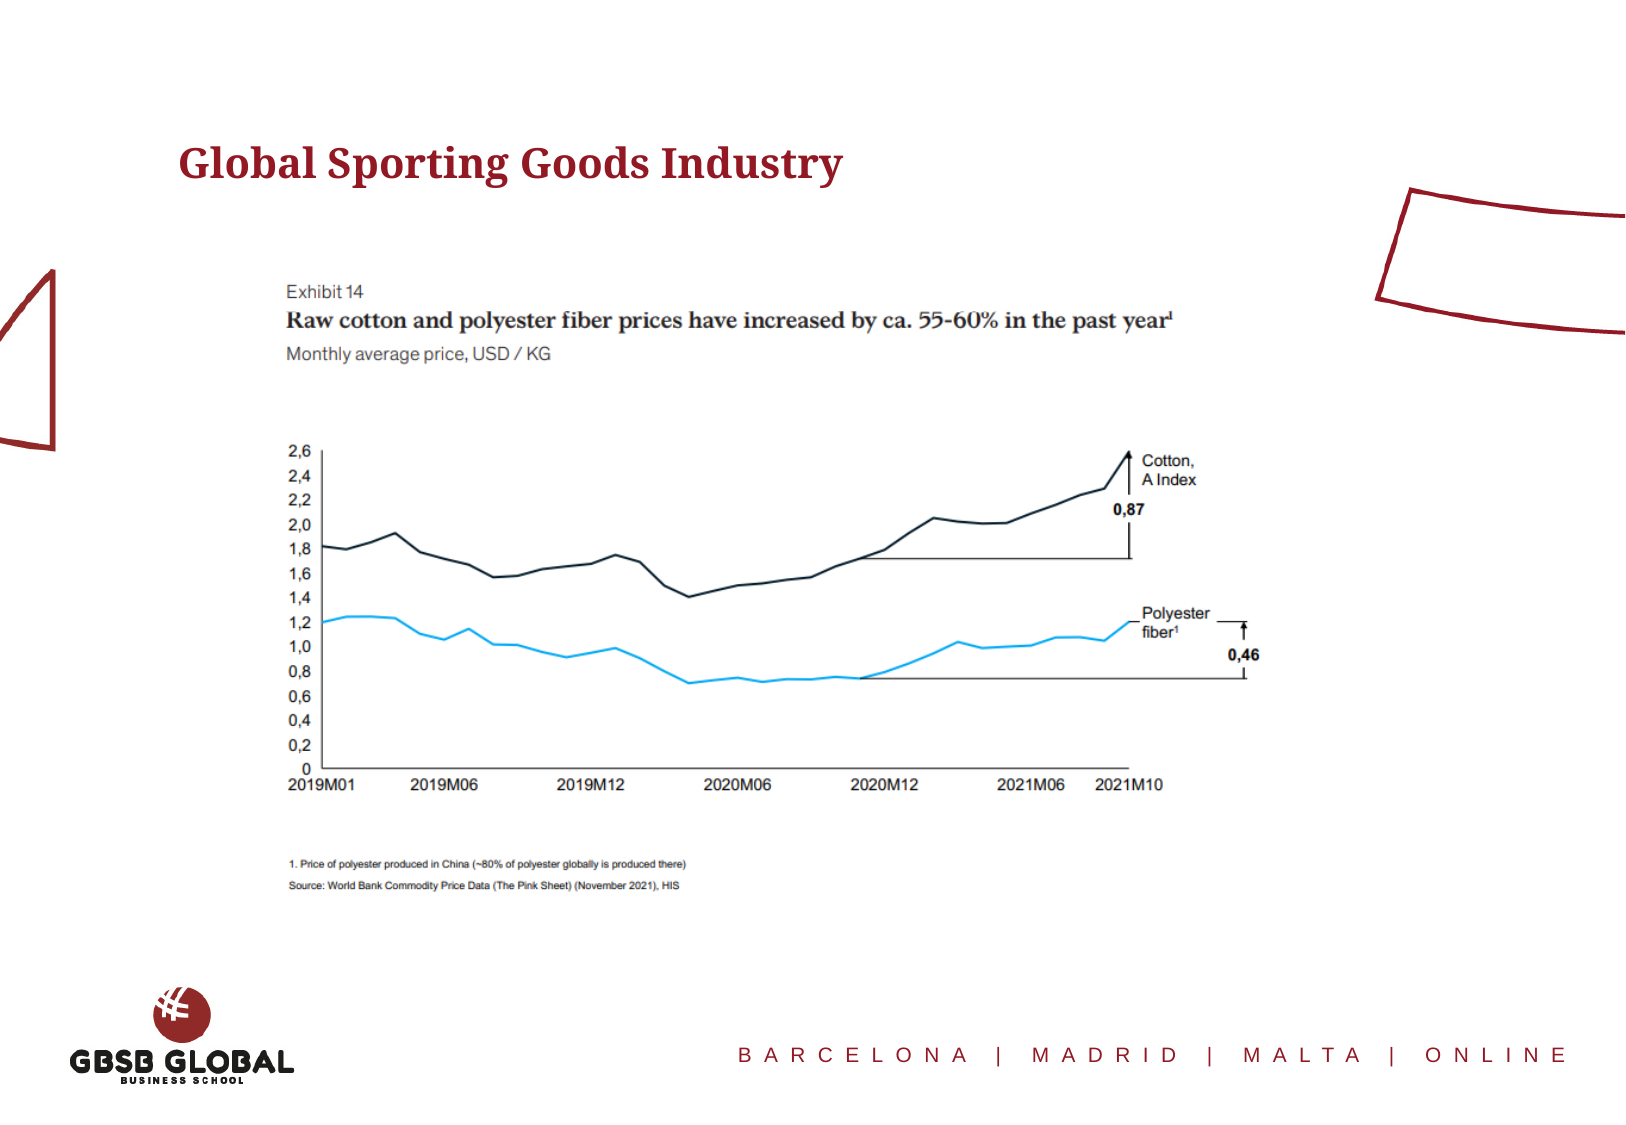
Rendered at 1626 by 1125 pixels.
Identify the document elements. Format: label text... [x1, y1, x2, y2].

text_box Global Sporting Goods Industry [162, 129, 1440, 265]
picture [0, 0, 1626, 1125]
